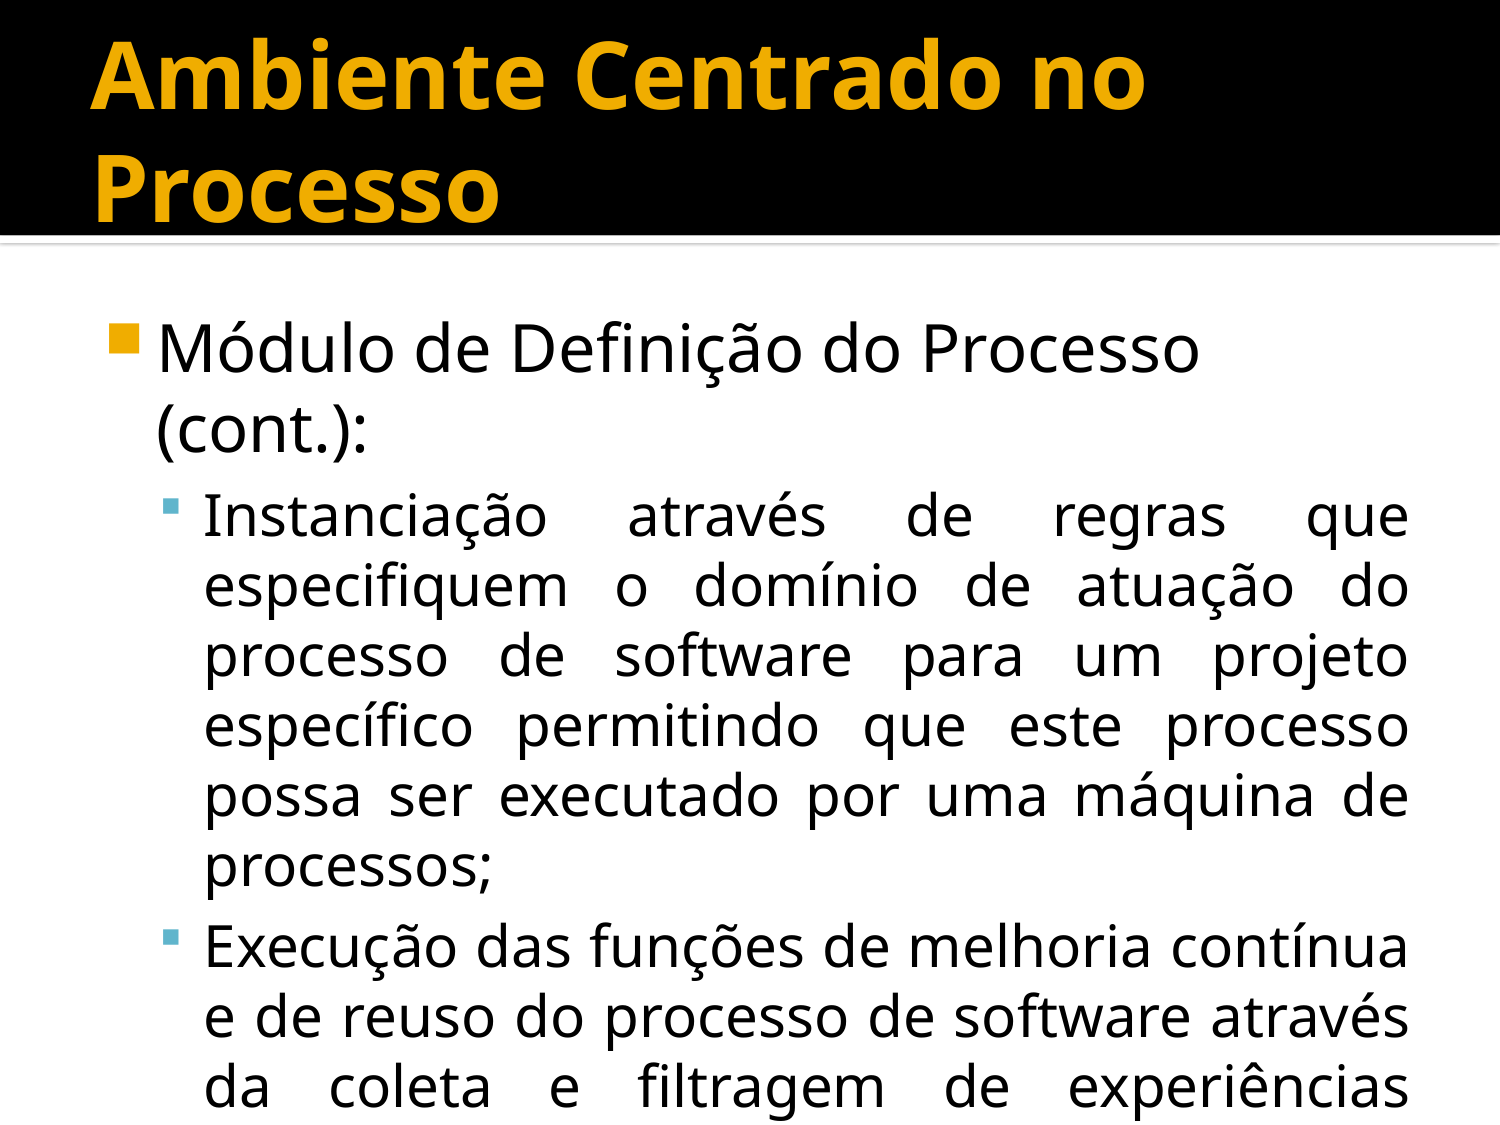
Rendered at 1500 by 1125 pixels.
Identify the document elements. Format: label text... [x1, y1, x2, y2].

list Módulo de Definição do Processo (cont.): Instanciação através de regras que especifiquem o domínio de atuação do processo de software para um projeto específico permitindo que este processo possa ser executado por uma máquina de processos; Execução das funções de melhoria contínua e de reuso do processo de software através da coleta e filtragem de experiências obtidas. [75, 291, 1425, 1050]
title Ambiente Centrado no Processo [75, 25, 1425, 231]
